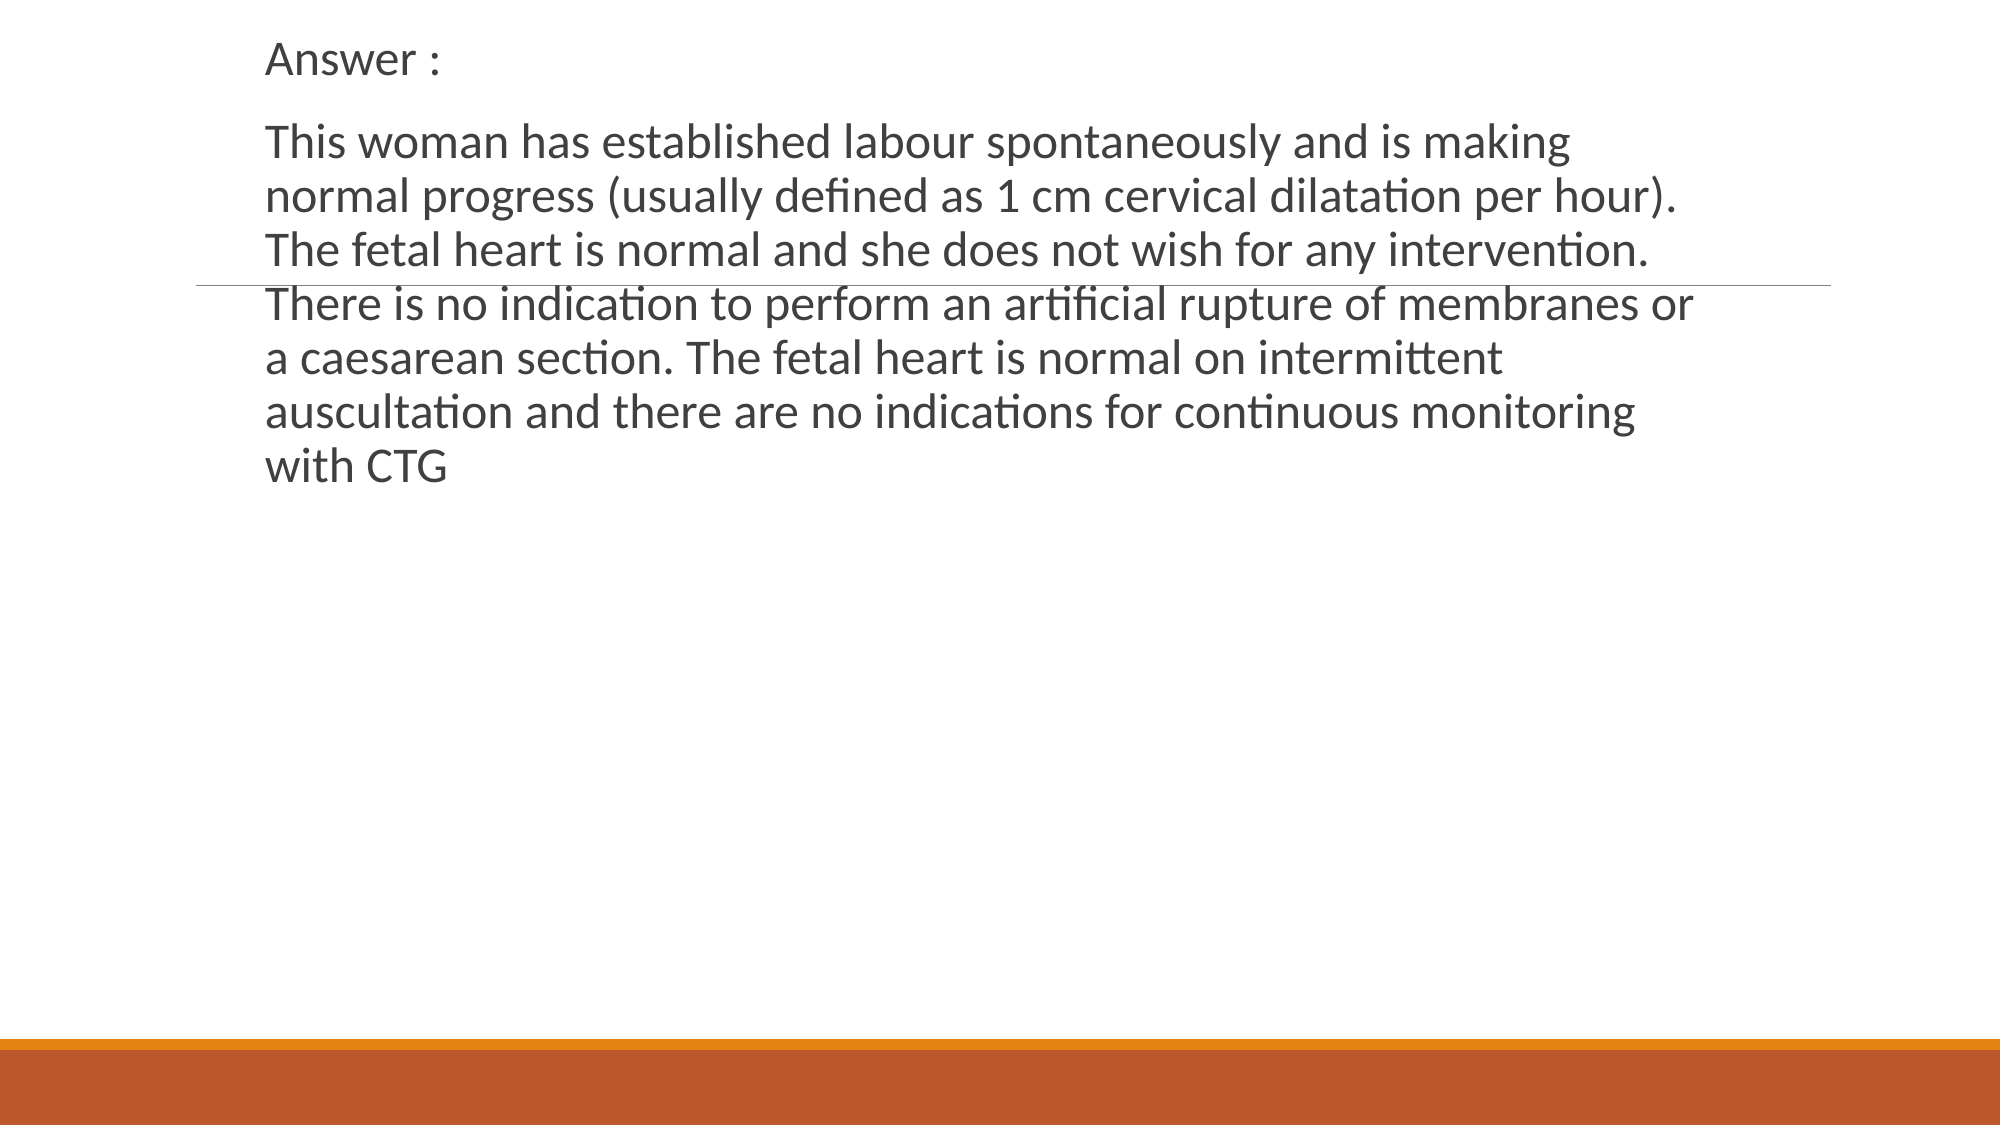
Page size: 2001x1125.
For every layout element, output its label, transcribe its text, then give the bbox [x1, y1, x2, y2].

list Answer : This woman has established labour spontaneously and is making normal progress (usually defined as 1 cm cervical dilatation per hour). The fetal heart is normal and she does not wish for any intervention. There is no indication to perform an artificial rupture of membranes or a caesarean section. The fetal heart is normal on intermittent auscultation and there are no indications for continuous monitoring with CTG [249, 24, 1725, 1125]
